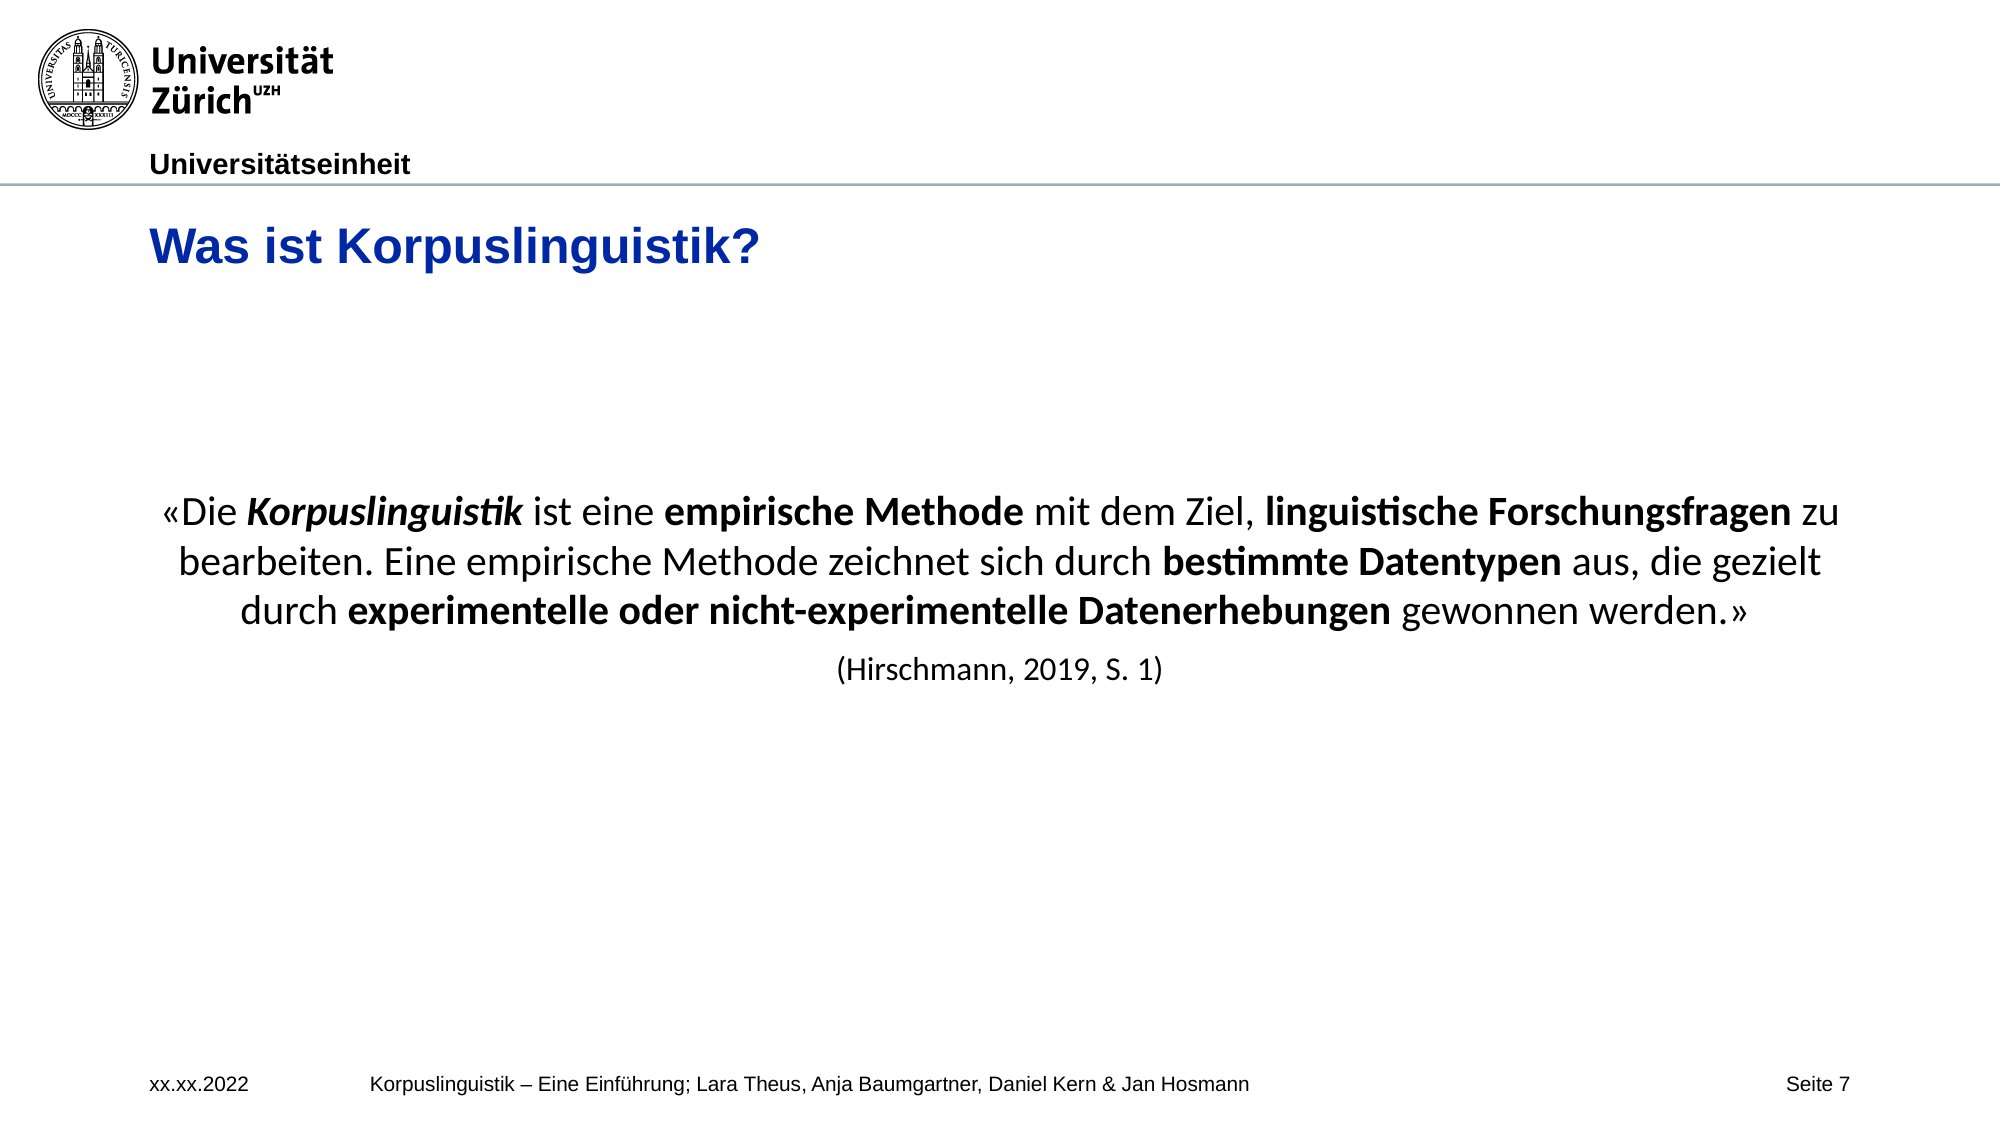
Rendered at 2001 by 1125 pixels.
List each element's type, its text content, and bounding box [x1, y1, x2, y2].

list «Die Korpuslinguistik ist eine empirische Methode mit dem Ziel, linguistische Forschungsfragen zu bearbeiten. Eine empirische Methode zeichnet sich durch bestimmte Datentypen aus, die gezielt durch experimentelle oder nicht-experimentelle Datenerhebungen gewonnen werden.» (Hirschmann, 2019, S. 1) [149, 361, 1851, 1000]
picture [32, 23, 339, 136]
title Was ist Korpuslinguistik? [149, 208, 1851, 338]
footer Korpuslinguistik – Eine Einführung; Lara Theus, Anja Baumgartner, Daniel Kern & Jan Hosmann [369, 1070, 1520, 1106]
slide_number xx.xx.2022 [149, 1070, 354, 1106]
slide_number Seite 7 [1714, 1070, 1851, 1106]
